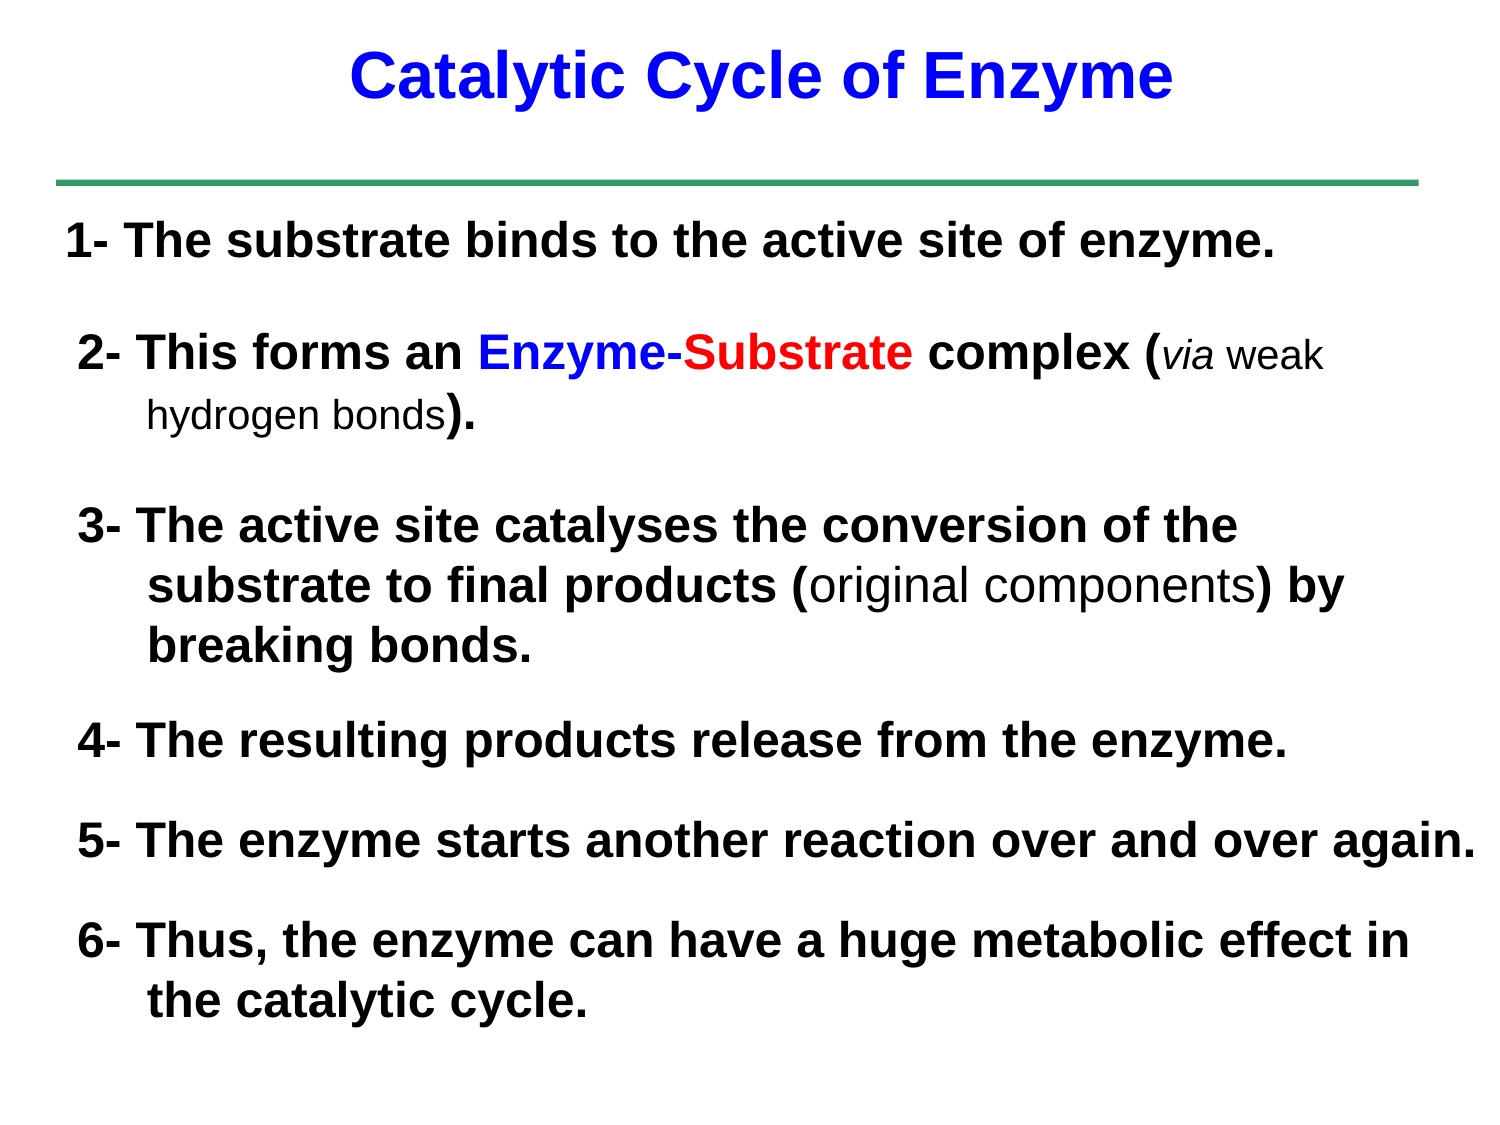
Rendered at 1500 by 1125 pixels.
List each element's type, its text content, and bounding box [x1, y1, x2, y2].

text_box 5- The enzyme starts another reaction over and over again. [62, 799, 1500, 875]
text_box Catalytic Cycle of Enzyme [174, 24, 1350, 120]
text_box 4- The resulting products release from the enzyme. [62, 699, 1388, 775]
text_box 2- This forms an Enzyme-Substrate complex (via weak hydrogen bonds). [62, 312, 1475, 448]
text_box 1- The substrate binds to the active site of enzyme. [49, 199, 1400, 275]
text_box 3- The active site catalyses the conversion of the substrate to final products (original components) by breaking bonds. [62, 484, 1463, 680]
text_box 6- Thus, the enzyme can have a huge metabolic effect in the catalytic cycle. [62, 899, 1488, 1035]
